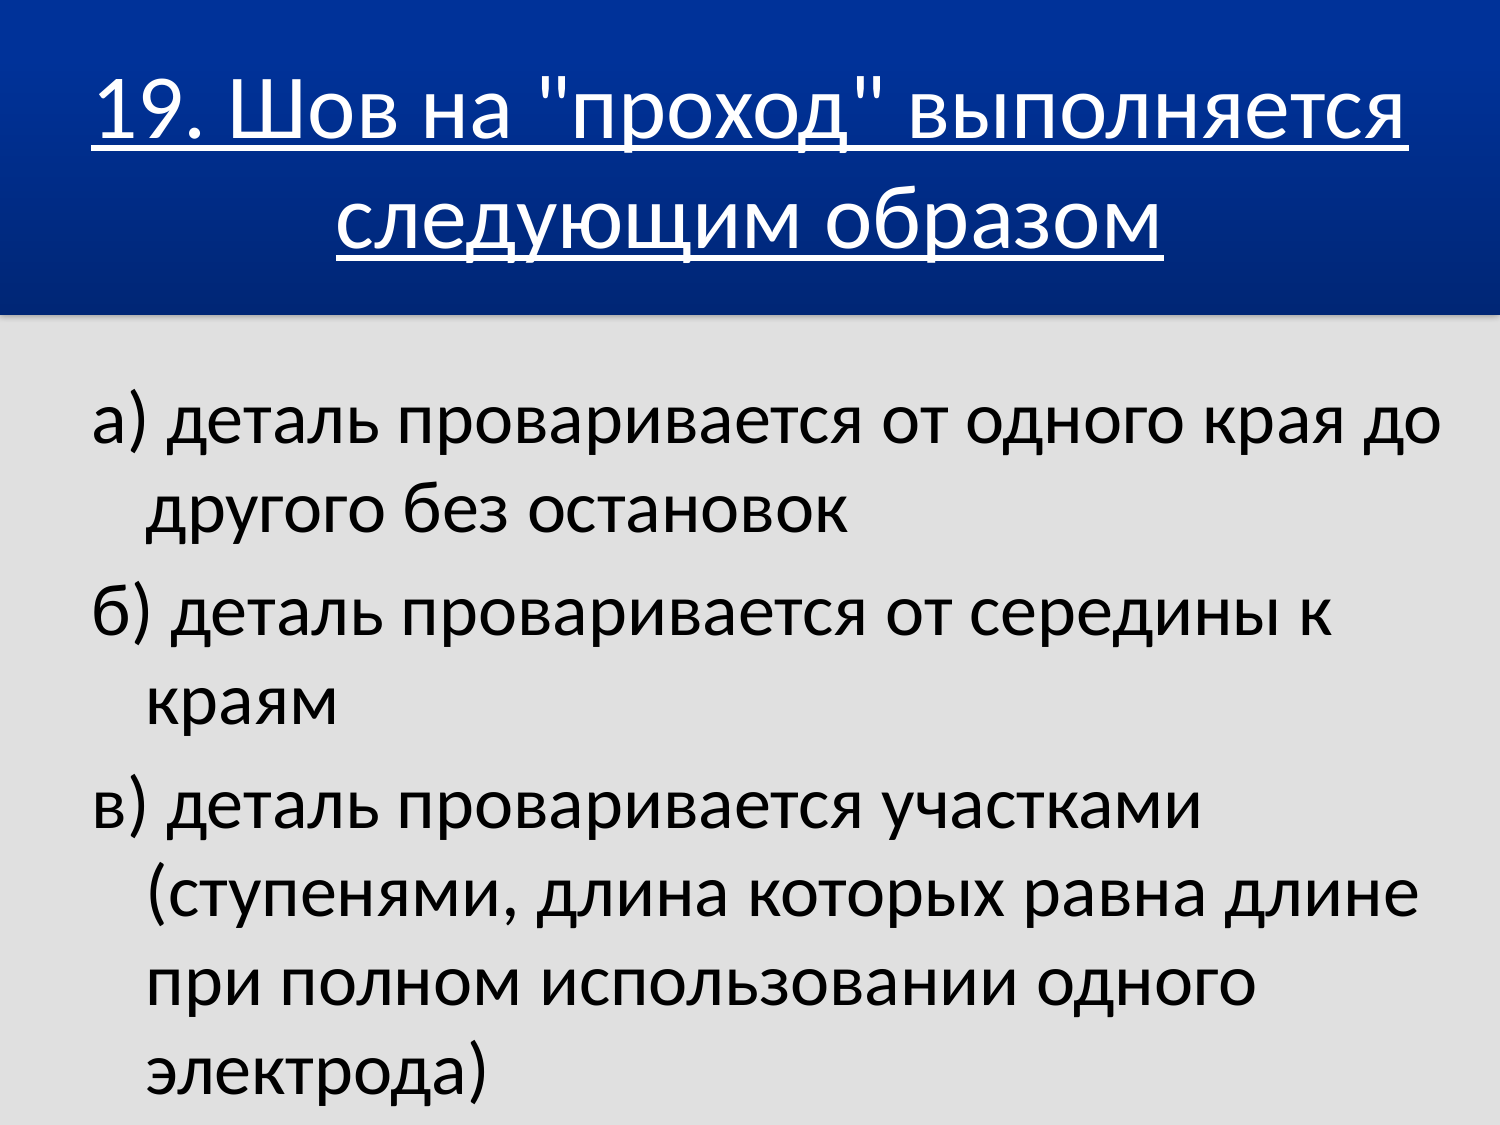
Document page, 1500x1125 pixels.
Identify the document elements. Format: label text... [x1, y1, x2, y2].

title 19. Шов на "проход" выполняется следующим образом [0, 0, 1500, 315]
list а) деталь проваривается от одного края до другого без остановок б) деталь проваривается от середины к краям в) деталь проваривается участками (ступенями, длина которых равна длине при полном использовании одного электрода) [76, 361, 1500, 1125]
